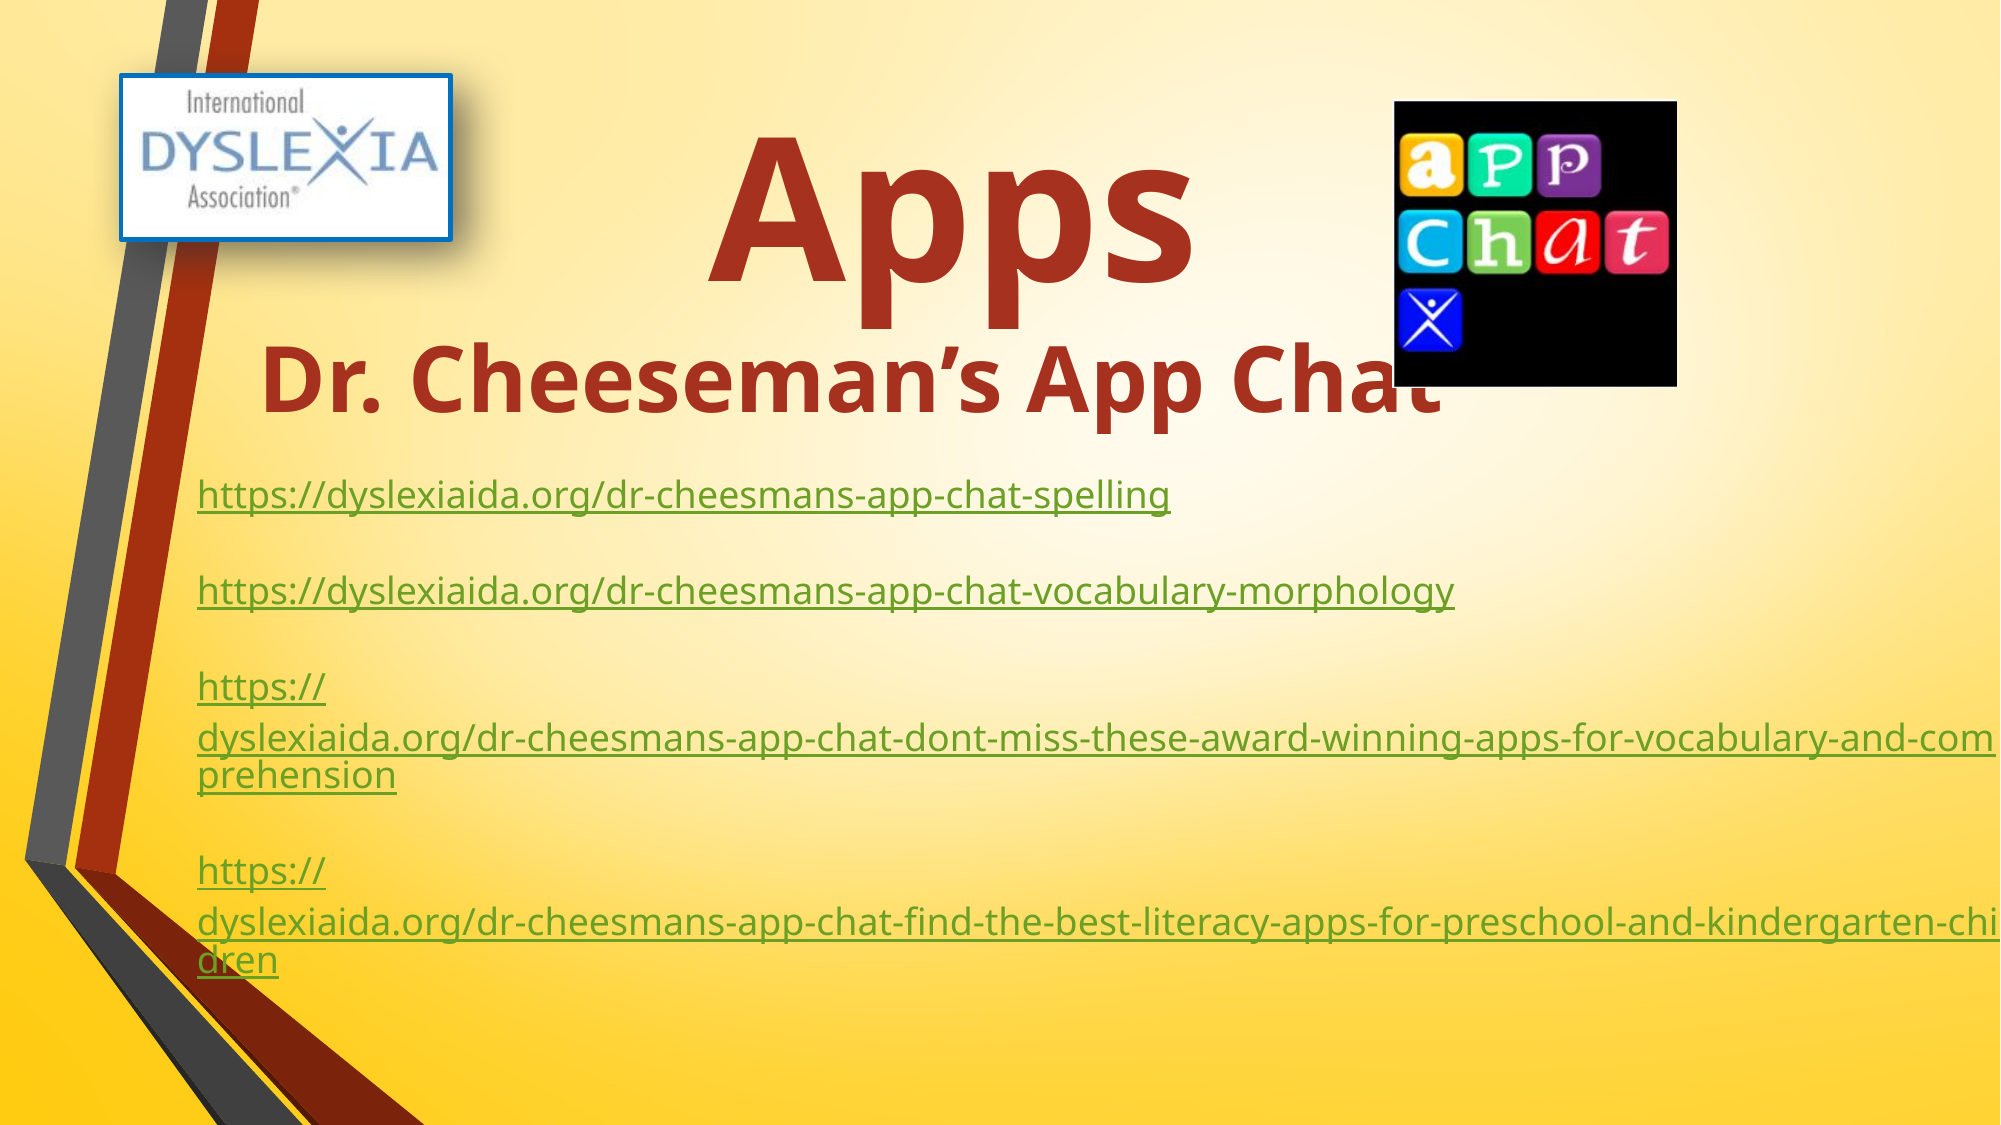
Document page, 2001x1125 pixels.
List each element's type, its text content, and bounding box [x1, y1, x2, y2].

text_box [270, 887, 1939, 949]
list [1392, 98, 1678, 389]
title Apps Dr. Cheeseman’s App Chat [243, 112, 1887, 400]
picture [123, 77, 449, 238]
text_box https://dyslexiaida.org/dr-cheesmans-app-chat-spelling https://dyslexiaida.org/dr-cheesmans-app-chat-vocabulary-morphology https://dyslexiaida.org/dr-cheesmans-app-chat-dont-miss-these-award-winning-apps-for-vocabulary-and-comprehension https://dyslexiaida.org/dr-cheesmans-app-chat-find-the-best-literacy-apps-for-preschool-and-kindergarten-children [182, 463, 2000, 1125]
